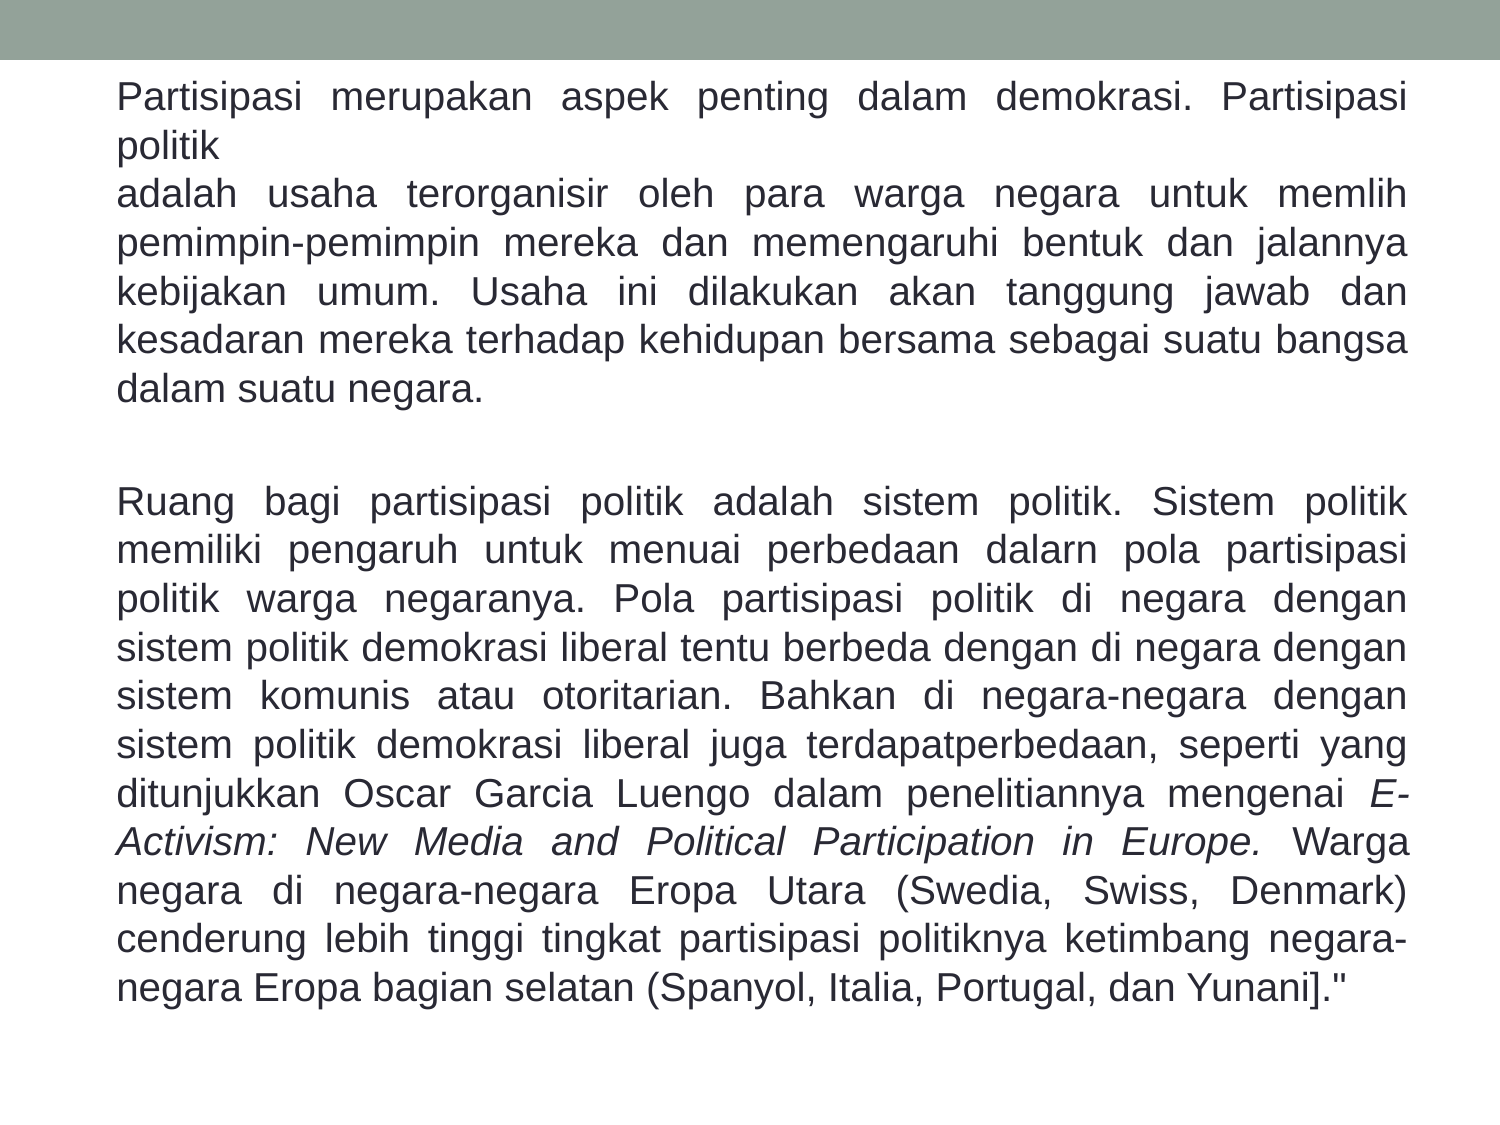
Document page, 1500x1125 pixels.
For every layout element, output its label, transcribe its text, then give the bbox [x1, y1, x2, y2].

list Partisipasi merupakan aspek penting dalam demokrasi. Partisipasi politik adalah usaha terorganisir oleh para warga negara untuk memlih pemimpin-pemimpin mereka dan memengaruhi bentuk dan jalannya kebijakan umum. Usaha ini dilakukan akan tanggung jawab dan kesadaran mereka terhadap kehidupan bersama sebagai suatu bangsa dalam suatu negara. Ruang bagi partisipasi politik adalah sistem politik. Sistem politik memiliki pengaruh untuk menuai perbedaan dalarn pola partisipasi politik warga negaranya. Pola partisipasi politik di negara dengan sistem politik demokrasi liberal tentu berbeda dengan di negara dengan sistem komunis atau otoritarian. Bahkan di negara-negara dengan sistem politik demokrasi liberal juga terdapatperbedaan, seperti yang ditunjukkan Oscar Garcia Luengo dalam penelitiannya mengenai E-Activism: New Media and Political Participation in Europe. Warga negara di negara-negara Eropa Utara (Swedia, Swiss, Denmark) cenderung lebih tinggi tingkat partisipasi politiknya ketimbang negara-negara Eropa bagian selatan (Spanyol, Italia, Portugal, dan Yunani]." [75, 62, 1425, 1063]
